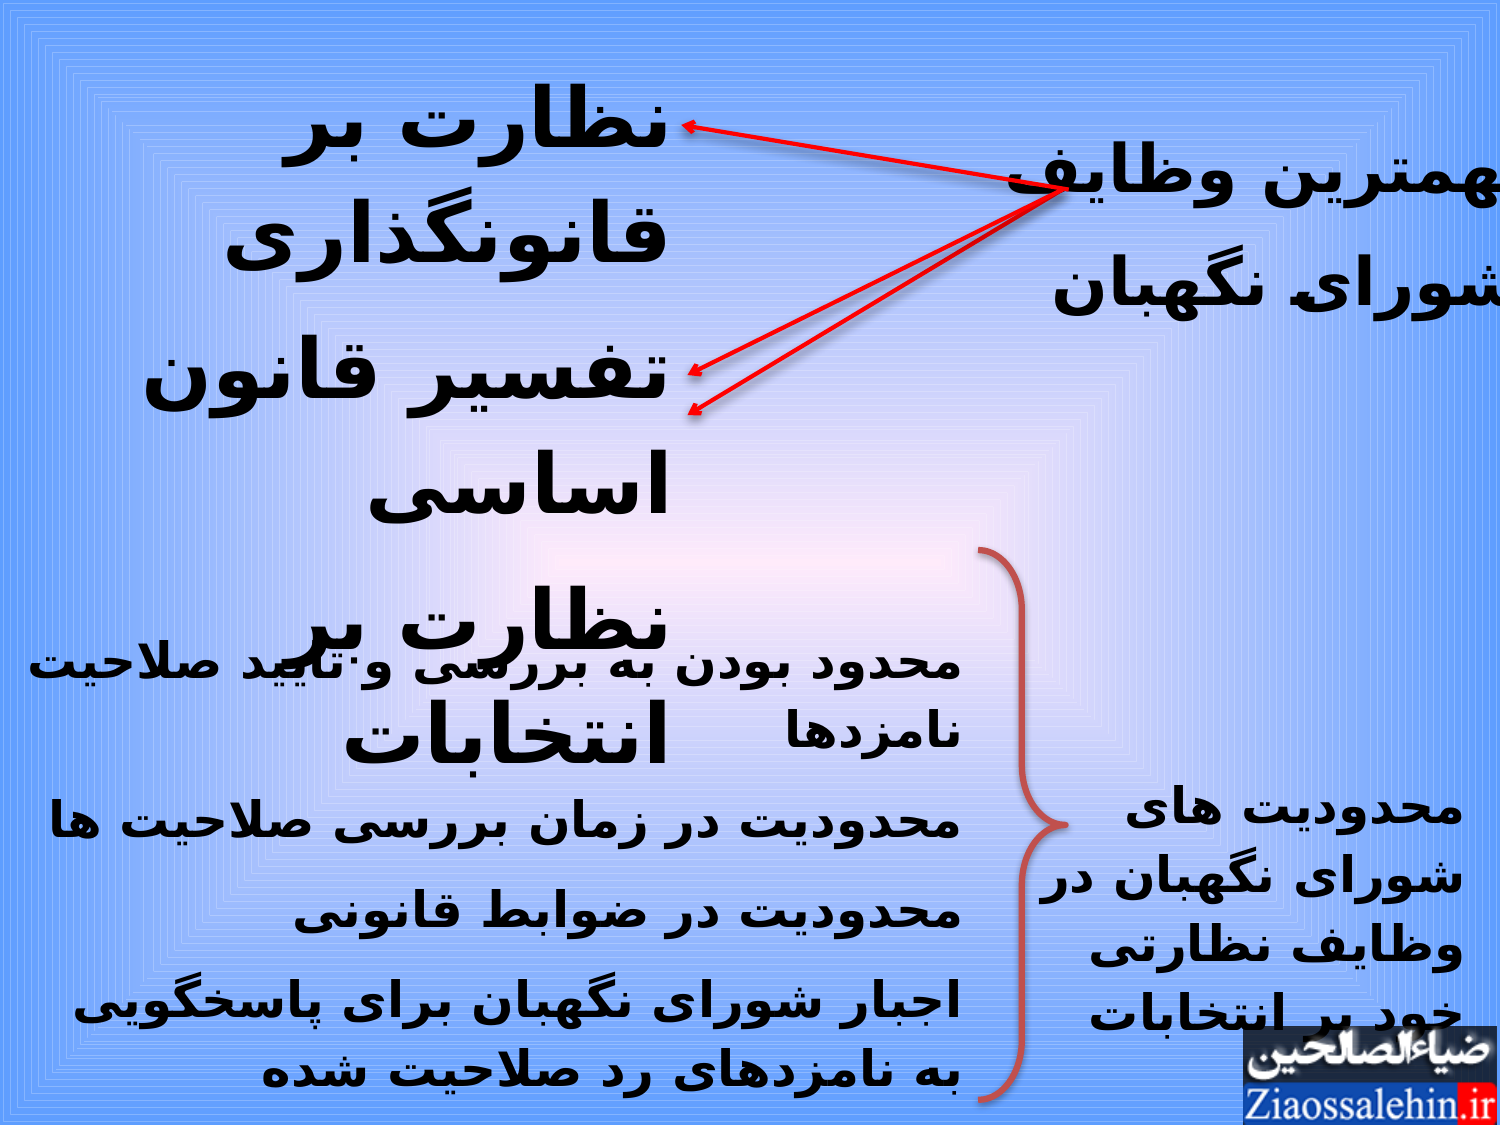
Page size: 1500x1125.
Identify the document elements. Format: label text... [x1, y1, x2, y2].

picture [1243, 1025, 1498, 1125]
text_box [687, 189, 1063, 376]
text_box محدود بودن به بررسی و تایید صلاحیت نامزدها محدودیت در زمان بررسی صلاحیت ها محدودیت در ضوابط قانونی اجبار شورای نگهبان برای پاسخگویی به نامزدهای رد صلاحیت شده [0, 612, 974, 1104]
text_box [978, 549, 1066, 1100]
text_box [680, 124, 1069, 190]
text_box محدودیت های شورای نگهبان در وظایف نظارتی خود بر انتخابات [1028, 757, 1481, 1048]
text_box نظارت بر قانونگذاری تفسیر قانون اساسی نظارت بر انتخابات [0, 42, 688, 612]
text_box مهمترین وظایف شورای نگهبان [989, 106, 1500, 326]
